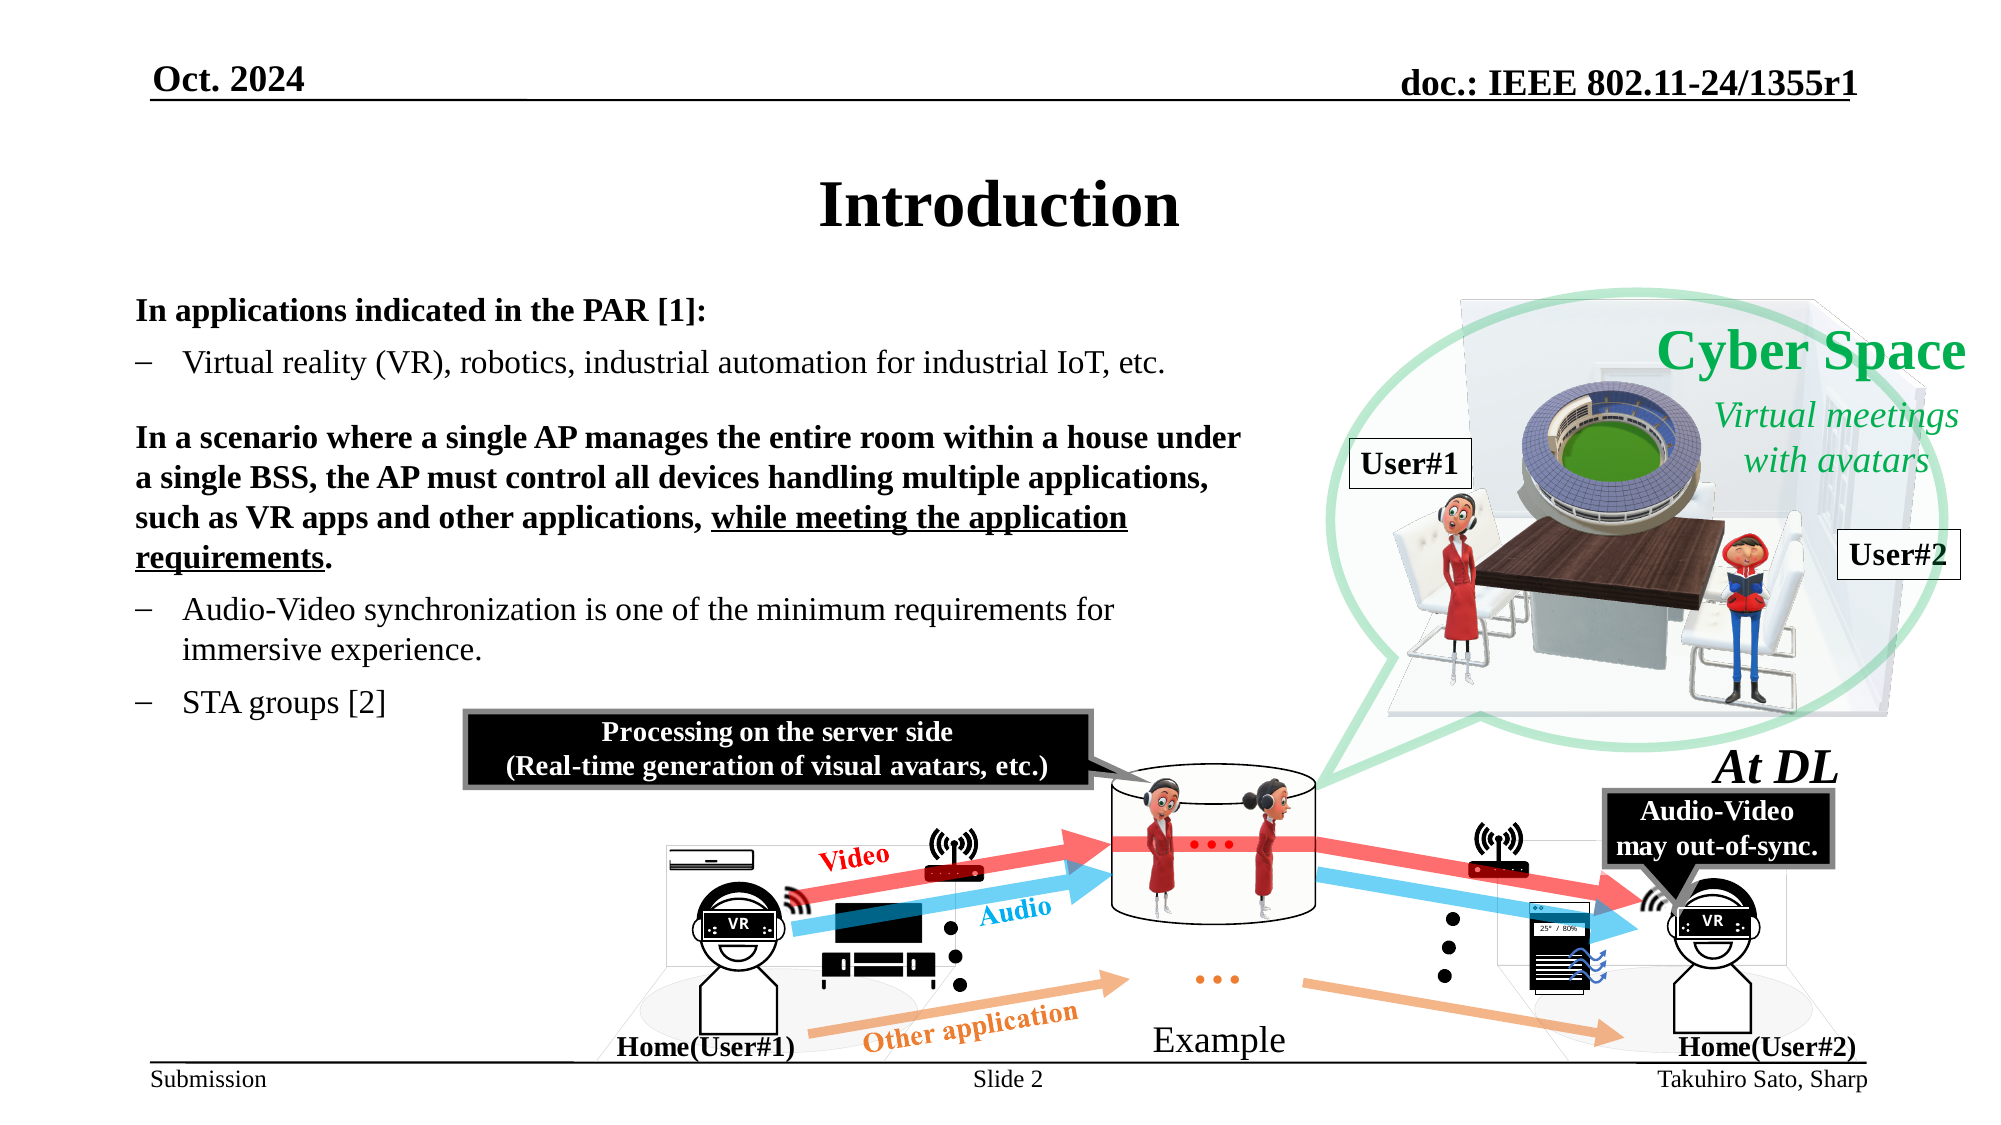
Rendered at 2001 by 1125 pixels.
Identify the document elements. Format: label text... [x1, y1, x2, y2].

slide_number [152, 54, 563, 100]
title Introduction [149, 112, 1850, 280]
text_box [456, 278, 1988, 1071]
footer Takuhiro Sato, Sharp [1171, 1079, 1869, 1093]
list In applications indicated in the PAR [1]: Virtual reality (VR), robotics, industrial automation for industrial IoT, etc. In a scenario where a single AP manages the entire room within a house under a single BSS, the AP must control all devices handling multiple applications, such as VR apps and other applications, while meeting the application requirements. Audio-Video synchronization is one of the minimum requirements for immersive experience. STA groups [2] [110, 280, 453, 820]
slide_number Slide 2 [950, 1079, 1067, 1123]
